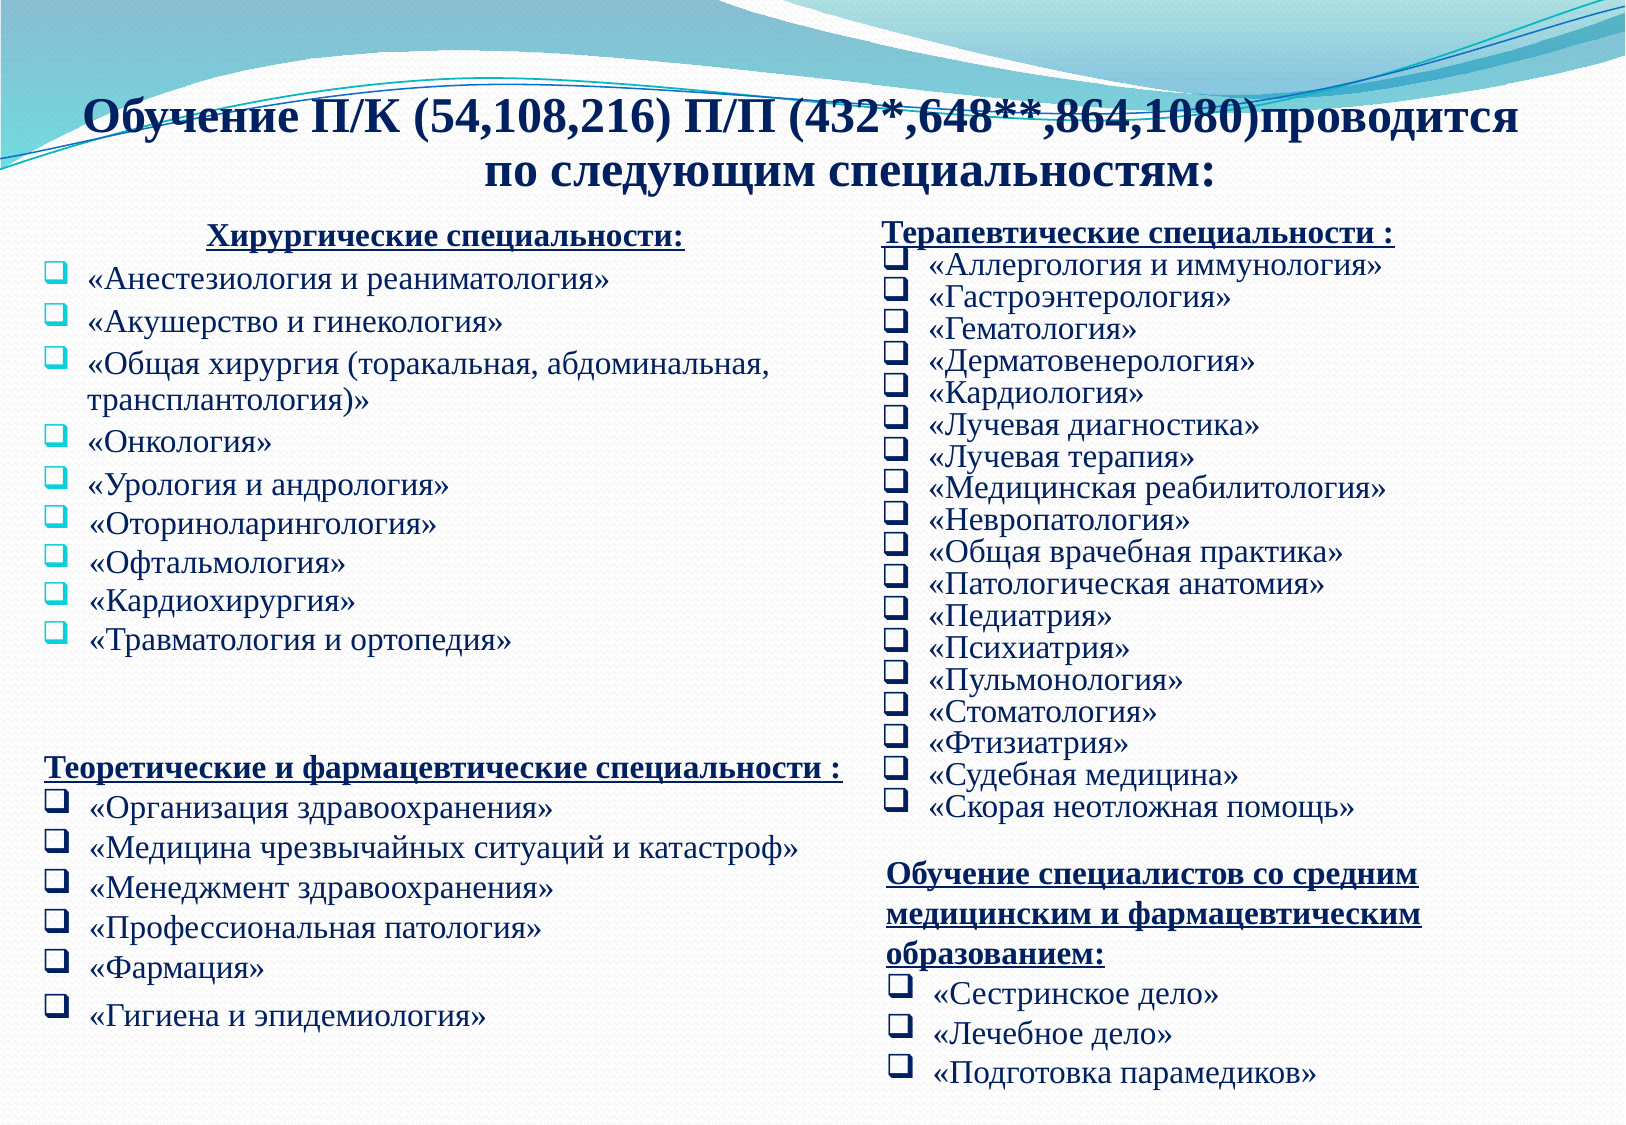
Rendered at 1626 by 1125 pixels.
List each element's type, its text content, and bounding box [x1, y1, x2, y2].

text_box Теоретические и фармацевтические специальности : «Организация здравоохранения» «Медицина чрезвычайных ситуаций и катастроф» «Менеджмент здравоохранения» «Профессиональная патология» «Фармация» «Гигиена и эпидемиология» [27, 738, 859, 1125]
text_box Обучение П/К (54,108,216) П/П (432*,648**,864,1080)проводится по следующим специальностям: [39, 81, 1563, 205]
text_box Терапевтические специальности : «Аллергология и иммунология» «Гастроэнтерология» «Гематология» «Дерматовенерология» «Кардиология» «Лучевая диагностика» «Лучевая терапия» «Медицинская реабилитология» «Невропатология» «Общая врачебная практика» «Патологическая анатомия» «Педиатрия» «Психиатрия» «Пульмонология» «Стоматология» «Фтизиатрия» «Судебная медицина» «Скорая неотложная помощь» [866, 210, 1625, 832]
text_box Обучение специалистов со средним медицинским и фармацевтическим образованием: «Сестринское дело» «Лечебное дело» «Подготовка парамедиков» [871, 843, 1625, 1098]
list Хирургические специальности: «Анестезиология и реаниматология» «Акушерство и гинекология» «Общая хирургия (торакальная, абдоминальная, трансплантология)» «Онкология» «Урология и андрология» «Оториноларингология» «Офтальмология» «Кардиохирургия» «Травматология и ортопедия» [27, 210, 864, 887]
